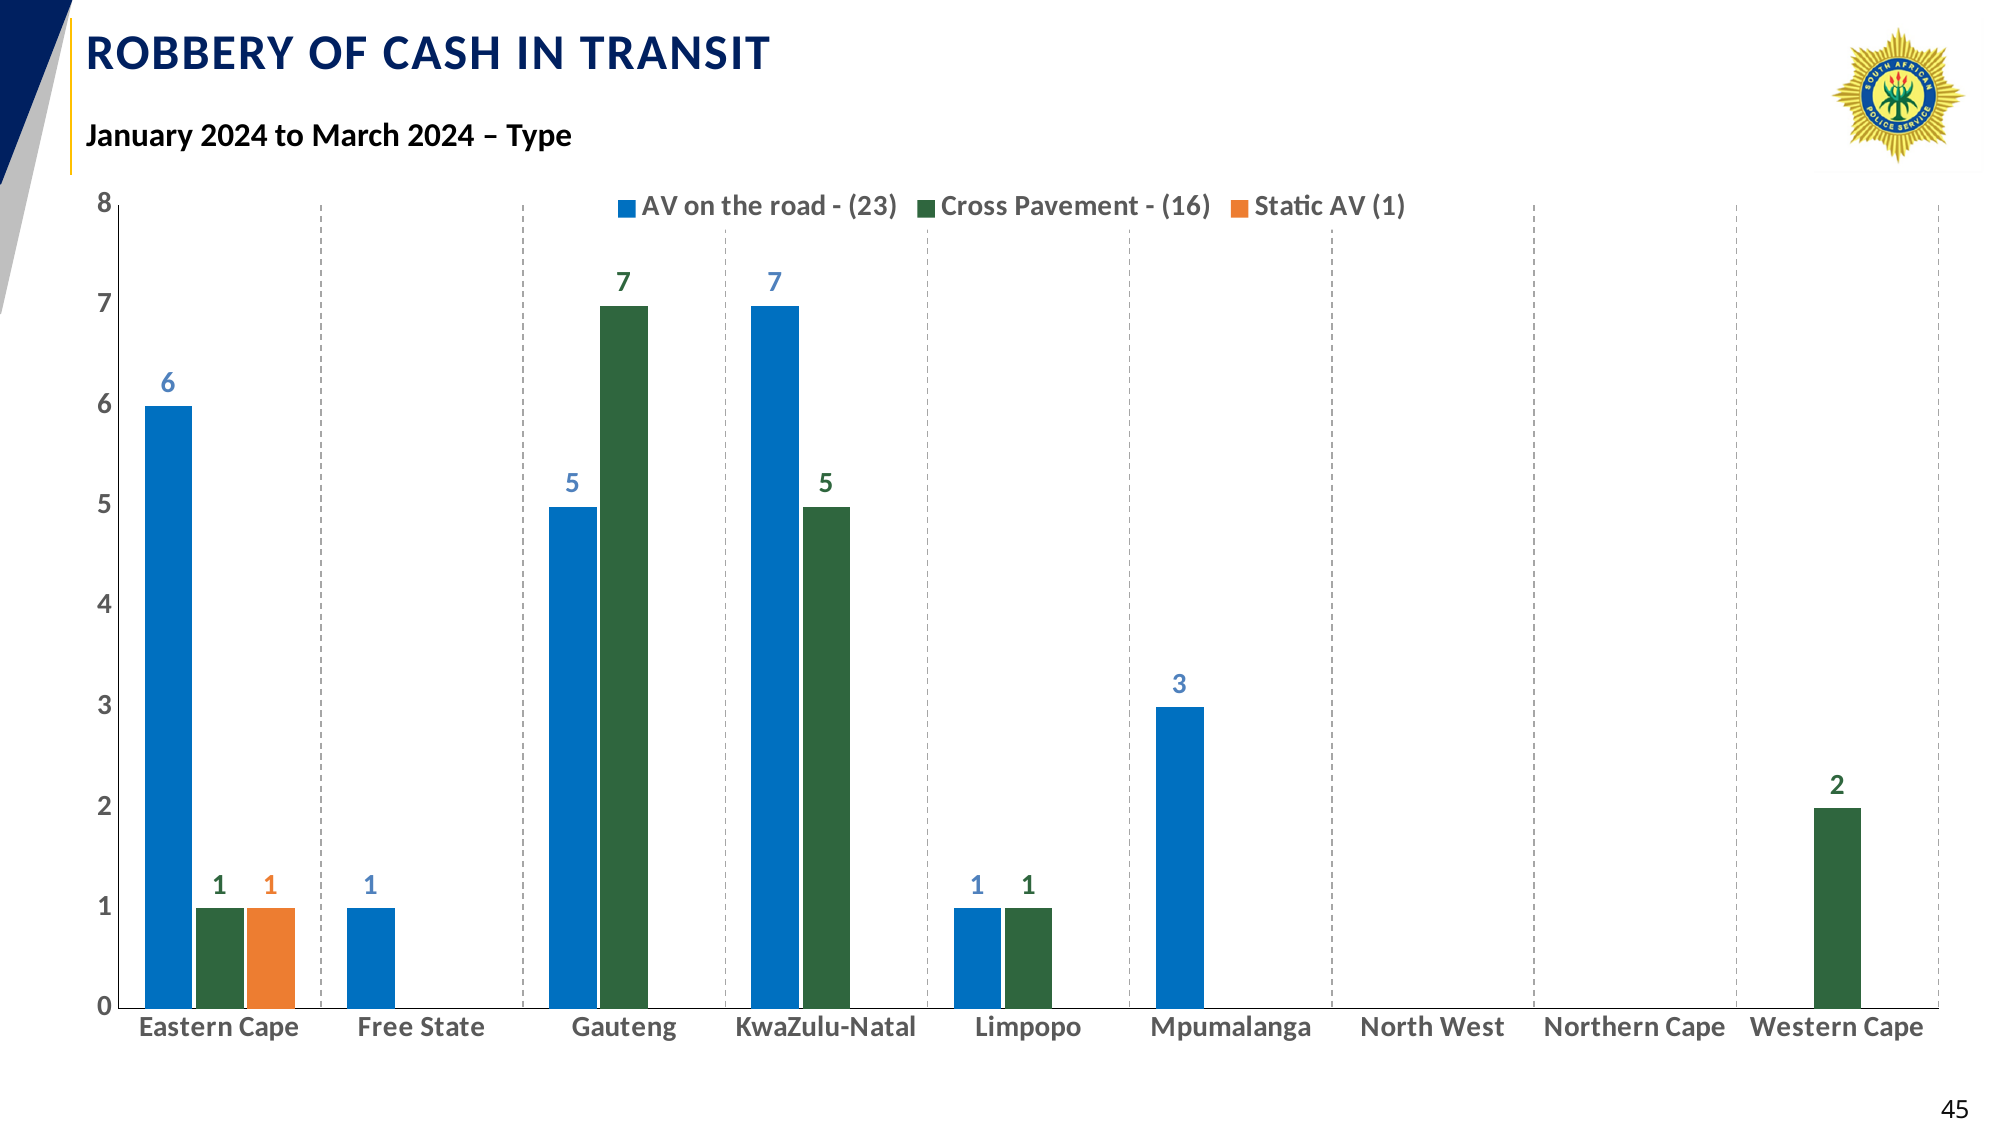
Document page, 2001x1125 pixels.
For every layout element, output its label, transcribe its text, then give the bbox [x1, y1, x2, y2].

list January 2024 to March 2024 – Type [71, 102, 1866, 170]
chart [62, 176, 1963, 1092]
picture [1814, 18, 1985, 175]
slide_number 45 [1777, 1090, 1985, 1125]
title Robbery of cash in transit [71, 18, 1866, 93]
